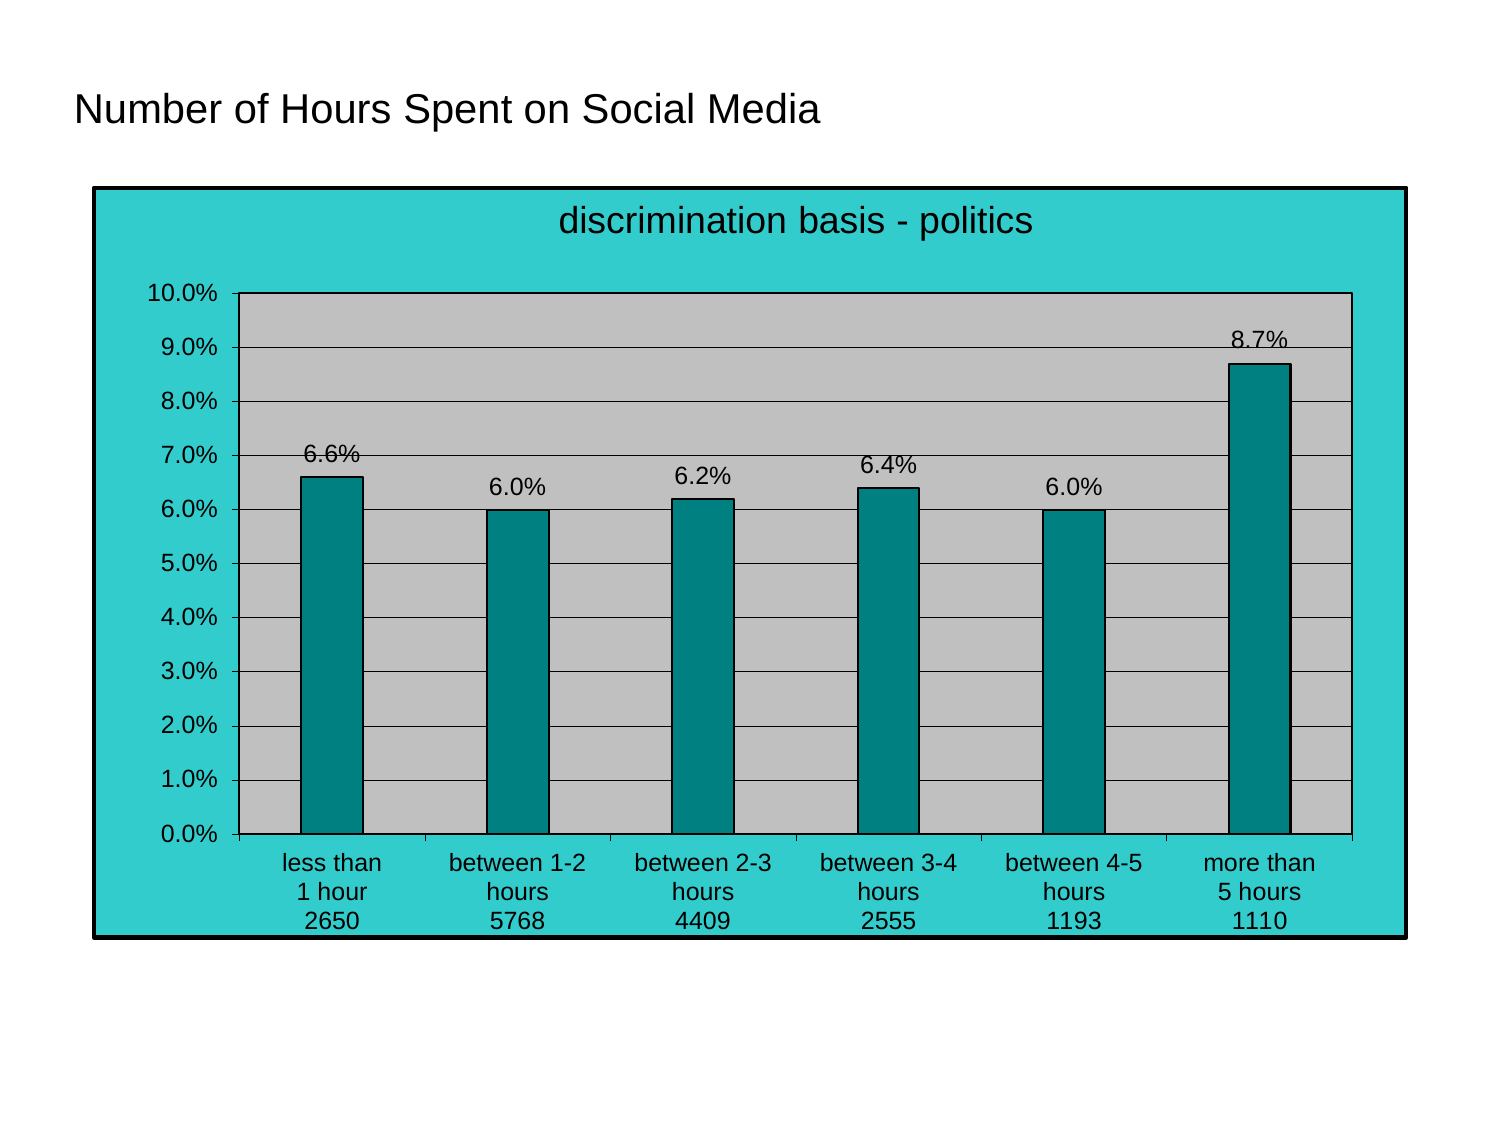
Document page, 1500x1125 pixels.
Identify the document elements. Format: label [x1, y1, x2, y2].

picture [91, 185, 1409, 940]
